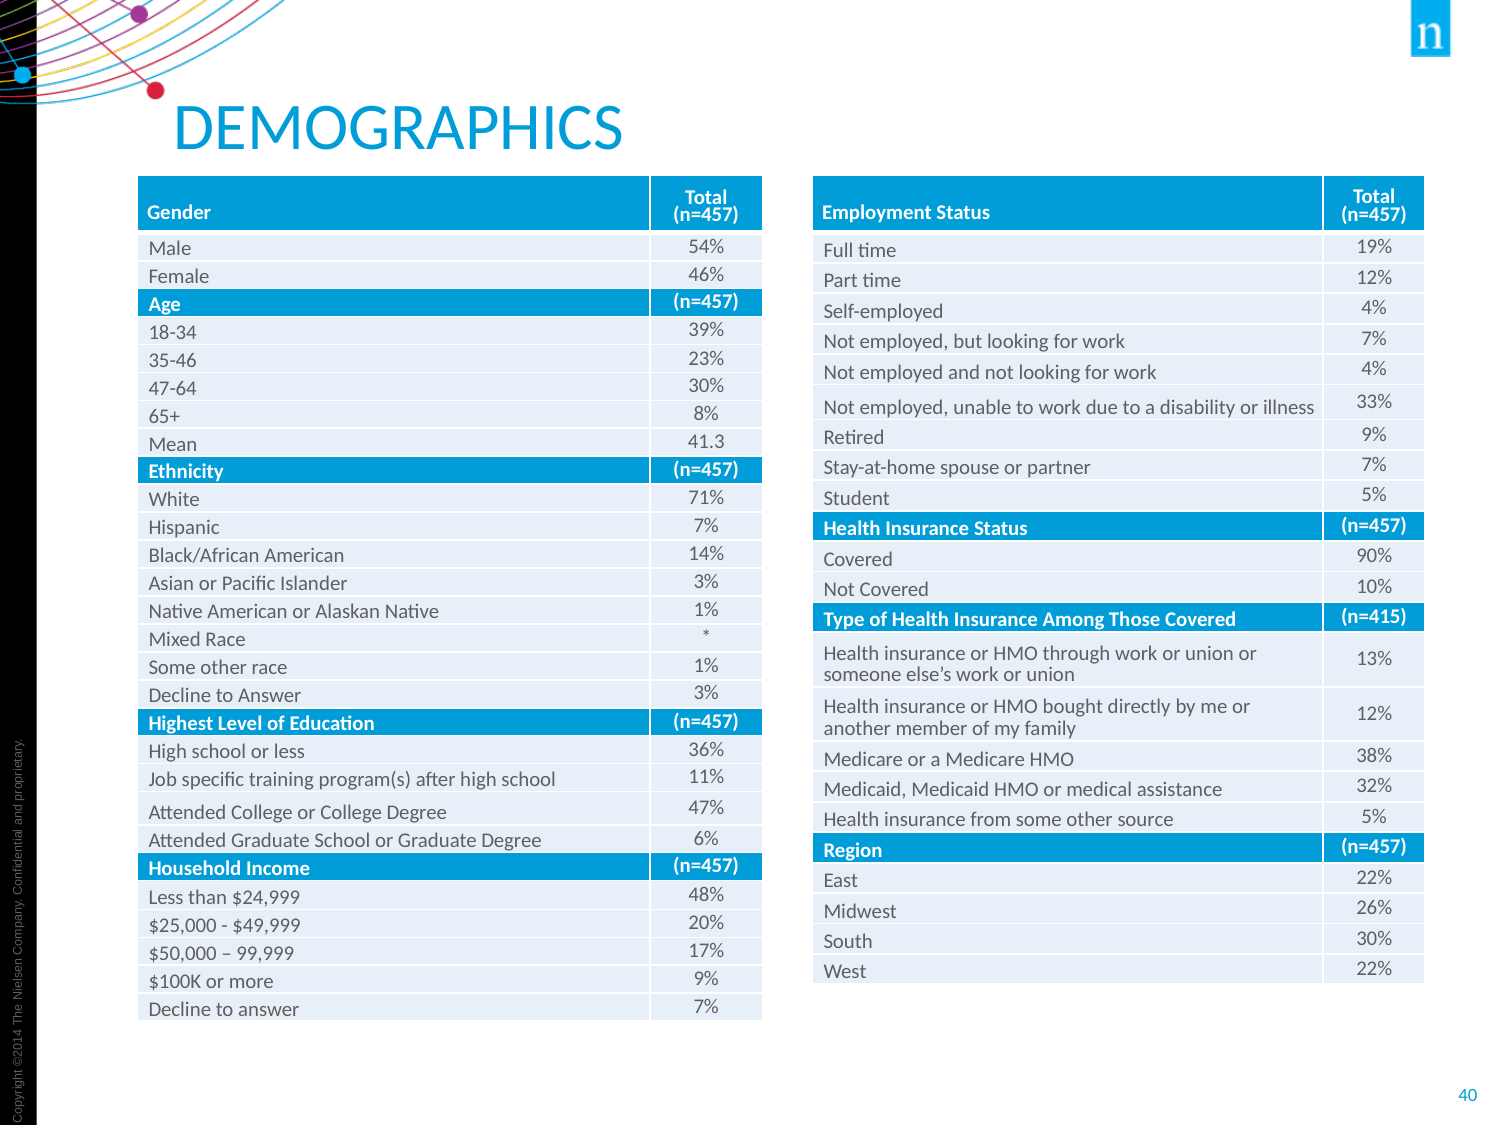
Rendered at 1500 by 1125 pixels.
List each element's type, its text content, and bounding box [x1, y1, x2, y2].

table_cell Type of Health Insurance Among Those Covered [813, 603, 1322, 631]
table_cell 20% [651, 910, 762, 937]
table_cell 26% [1324, 894, 1424, 923]
table_cell High school or less [138, 736, 649, 763]
table_cell Less than $24,999 [138, 881, 649, 909]
table_cell Attended College or College Degree [138, 792, 649, 824]
table_cell 35-46 [138, 345, 649, 372]
table_cell Region [813, 833, 1322, 862]
table_header Total (n=457) [1324, 176, 1424, 230]
table_cell Health insurance from some other source [813, 803, 1322, 831]
table_cell South [813, 924, 1322, 953]
table_cell (n=457) [651, 709, 762, 735]
table_cell 6% [651, 826, 762, 852]
table_cell 90% [1324, 542, 1424, 571]
table_cell 48% [651, 881, 762, 909]
table_cell White [138, 485, 649, 511]
table_cell Female [138, 262, 649, 288]
table_cell Some other race [138, 653, 649, 679]
table_cell Asian or Pacific Islander [138, 569, 649, 595]
table_cell 7% [651, 513, 762, 539]
picture [1410, 0, 1452, 57]
table_cell Attended Graduate School or Graduate Degree [138, 826, 649, 852]
picture [0, 45, 9, 61]
table_cell Age [138, 289, 649, 316]
table_cell 12% [1324, 688, 1424, 740]
table_cell 22% [1324, 864, 1424, 892]
text_box Demographics [158, 68, 1499, 163]
table_cell (n=457) [651, 457, 762, 483]
table_cell 65+ [138, 401, 649, 427]
table_cell Retired [813, 420, 1322, 449]
table_cell 13% [1324, 633, 1424, 686]
table_cell 3% [651, 681, 762, 707]
table_cell $50,000 – 99,999 [138, 938, 649, 964]
table_cell Part time [813, 264, 1322, 292]
table_cell 18-34 [138, 317, 649, 344]
table_cell 41.3 [651, 429, 762, 455]
table_cell 12% [1324, 264, 1424, 292]
table_header Total (n=457) [651, 176, 762, 230]
table_cell 7% [651, 994, 762, 1020]
table_header Employment Status [813, 176, 1322, 230]
table_cell Not employed, but looking for work [813, 325, 1322, 353]
table_cell 10% [1324, 572, 1424, 601]
table_cell (n=457) [1324, 833, 1424, 862]
table_cell Self-employed [813, 294, 1322, 323]
table_cell (n=457) [651, 853, 762, 880]
table_cell 30% [651, 373, 762, 400]
table_cell 71% [651, 485, 762, 511]
table_cell 7% [1324, 451, 1424, 479]
table_cell Not employed and not looking for work [813, 355, 1322, 384]
table_cell 22% [1324, 955, 1424, 983]
table_cell 7% [1324, 325, 1424, 353]
table_cell $100K or more [138, 966, 649, 992]
table_cell Job specific training program(s) after high school [138, 764, 649, 791]
table_cell (n=415) [1324, 603, 1424, 631]
table_cell Health Insurance Status [813, 512, 1322, 540]
table_cell 9% [651, 966, 762, 992]
table_cell (n=457) [651, 289, 762, 316]
table_cell 30% [1324, 924, 1424, 953]
table_cell Household Income [138, 853, 649, 880]
table_cell 39% [651, 317, 762, 344]
table_cell * [651, 625, 762, 651]
table_cell Highest Level of Education [138, 709, 649, 735]
table_cell 5% [1324, 481, 1424, 510]
table_cell Health insurance or HMO through work or union or someone else’s work or union [813, 633, 1322, 686]
table_cell Decline to Answer [138, 681, 649, 707]
table_cell Midwest [813, 894, 1322, 923]
table_cell 47-64 [138, 373, 649, 400]
table_cell Hispanic [138, 513, 649, 539]
table_cell 8% [651, 401, 762, 427]
table_cell 46% [651, 262, 762, 288]
table_cell 11% [651, 764, 762, 791]
table_cell 54% [651, 235, 762, 260]
table_cell Mixed Race [138, 625, 649, 651]
table_cell Medicaid, Medicaid HMO or medical assistance [813, 772, 1322, 801]
picture [1418, 23, 1442, 48]
table_cell 14% [651, 541, 762, 567]
table_cell Stay-at-home spouse or partner [813, 451, 1322, 479]
table_cell 32% [1324, 772, 1424, 801]
table_cell 4% [1324, 294, 1424, 323]
table_cell Covered [813, 542, 1322, 571]
table_cell Not employed, unable to work due to a disability or illness [813, 385, 1322, 419]
table_cell 1% [651, 653, 762, 679]
table_cell West [813, 955, 1322, 983]
table_cell 19% [1324, 235, 1424, 262]
table_cell 33% [1324, 385, 1424, 419]
table_cell 17% [651, 938, 762, 964]
table_cell Health insurance or HMO bought directly by me or another member of my family [813, 688, 1322, 740]
table_cell 23% [651, 345, 762, 372]
table_cell East [813, 864, 1322, 892]
table_cell Student [813, 481, 1322, 510]
picture [0, 0, 287, 115]
table_cell Ethnicity [138, 457, 649, 483]
table_cell 38% [1324, 742, 1424, 770]
table_cell Male [138, 235, 649, 260]
table_cell Native American or Alaskan Native [138, 597, 649, 623]
table_cell Medicare or a Medicare HMO [813, 742, 1322, 770]
table_cell $25,000 - $49,999 [138, 910, 649, 937]
table_cell 5% [1324, 803, 1424, 831]
table_cell 1% [651, 597, 762, 623]
table_cell Black/African American [138, 541, 649, 567]
table_cell 4% [1324, 355, 1424, 384]
table_cell (n=457) [1324, 512, 1424, 540]
table_cell 36% [651, 736, 762, 763]
table_header Gender [138, 176, 649, 230]
table_cell 47% [651, 792, 762, 824]
table_cell Decline to answer [138, 994, 649, 1020]
table_cell Not Covered [813, 572, 1322, 601]
table_cell 9% [1324, 420, 1424, 449]
table_cell 3% [651, 569, 762, 595]
table_cell Mean [138, 429, 649, 455]
table_cell Full time [813, 235, 1322, 262]
